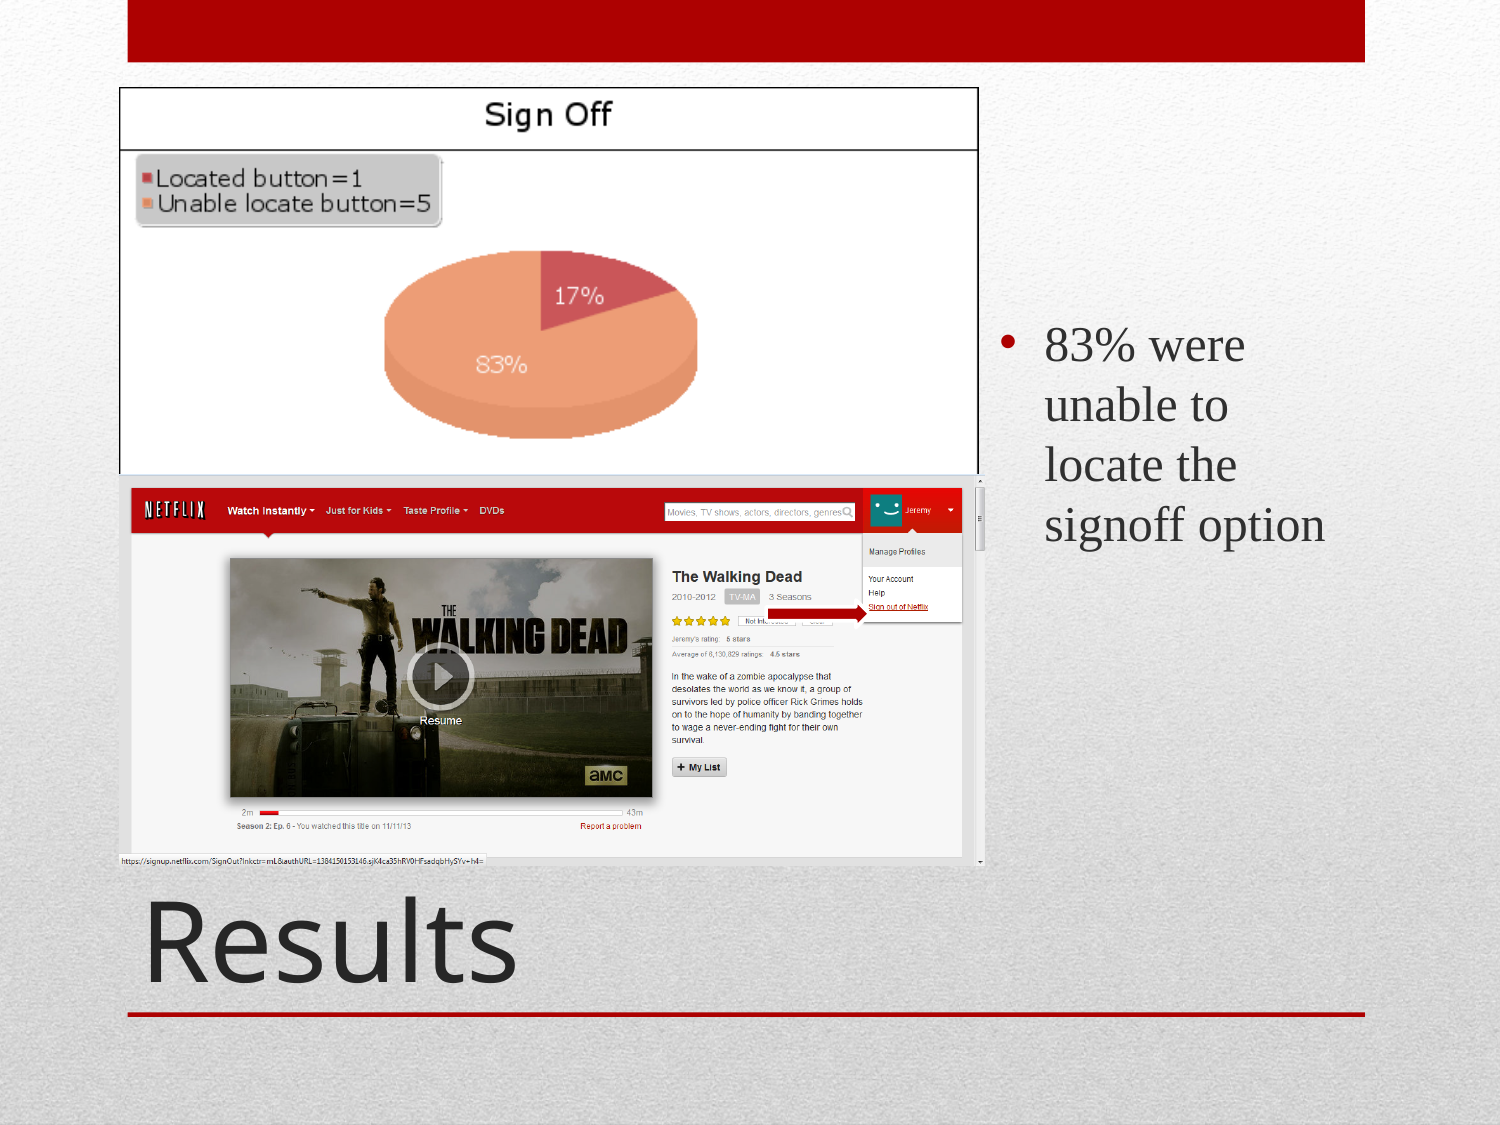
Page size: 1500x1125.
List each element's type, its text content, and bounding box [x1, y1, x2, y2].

title Results [125, 750, 1238, 1013]
picture [118, 86, 986, 867]
list 83% were unable to locate the signoff option [984, 112, 1363, 750]
